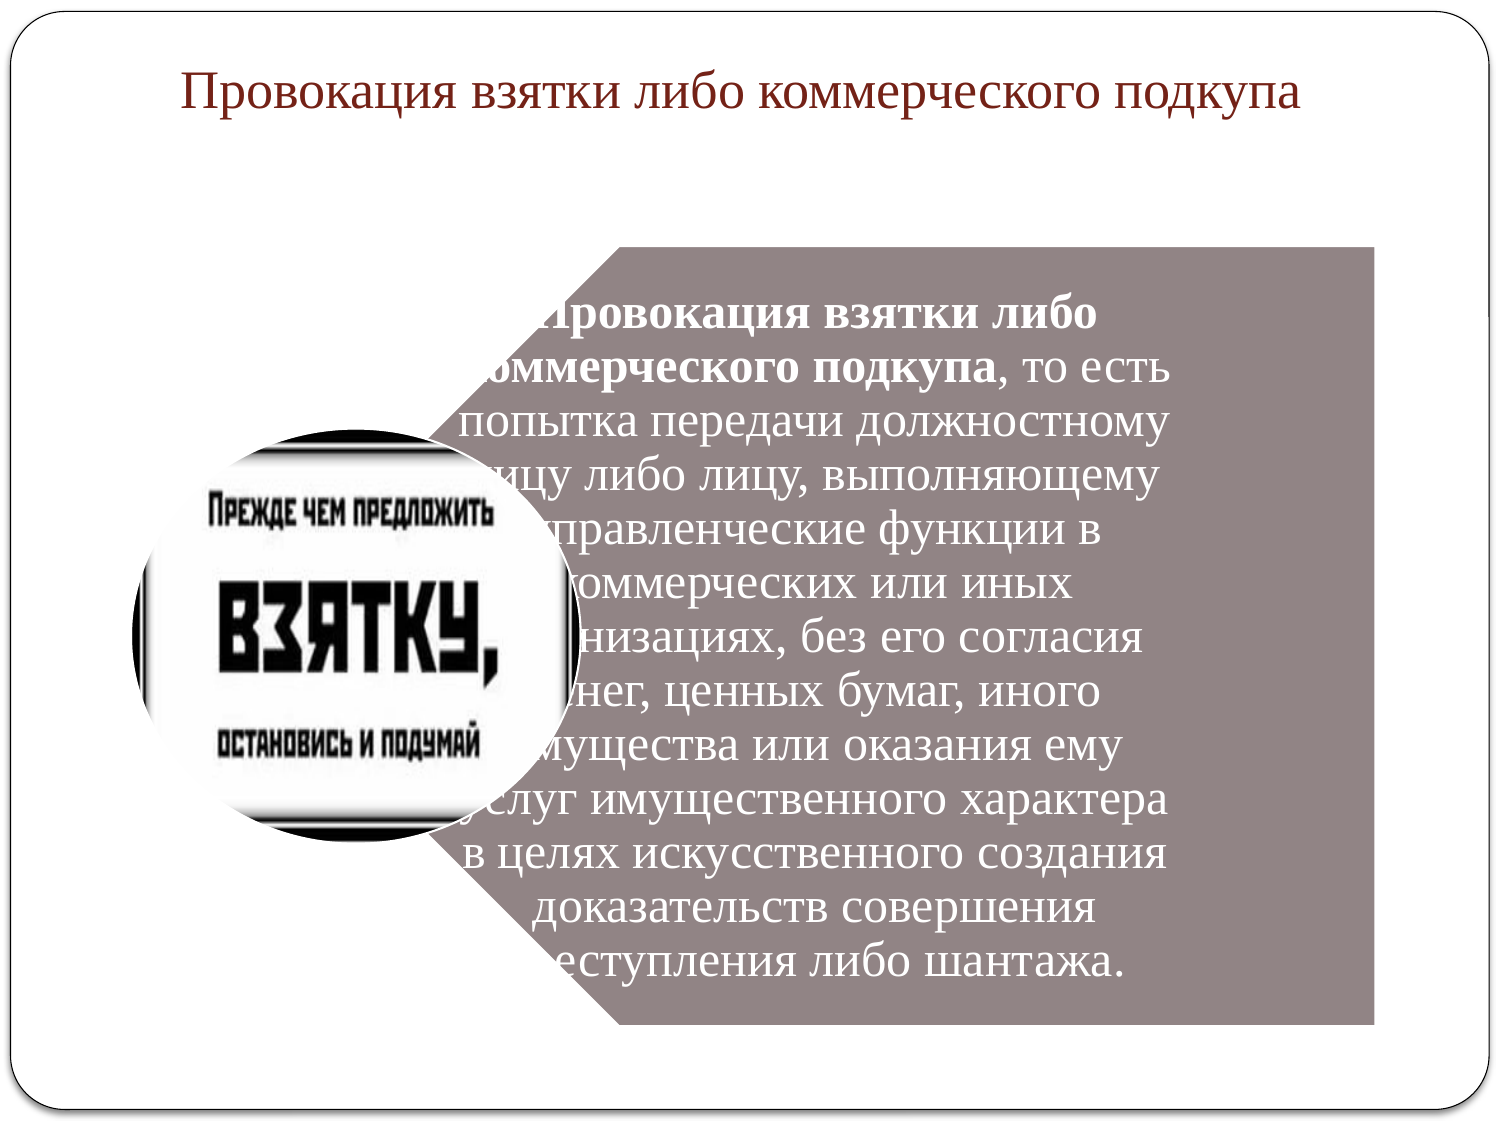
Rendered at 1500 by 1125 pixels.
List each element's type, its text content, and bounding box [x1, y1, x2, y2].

title Провокация взятки либо коммерческого подкупа [70, 46, 1413, 135]
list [81, 222, 1425, 1050]
